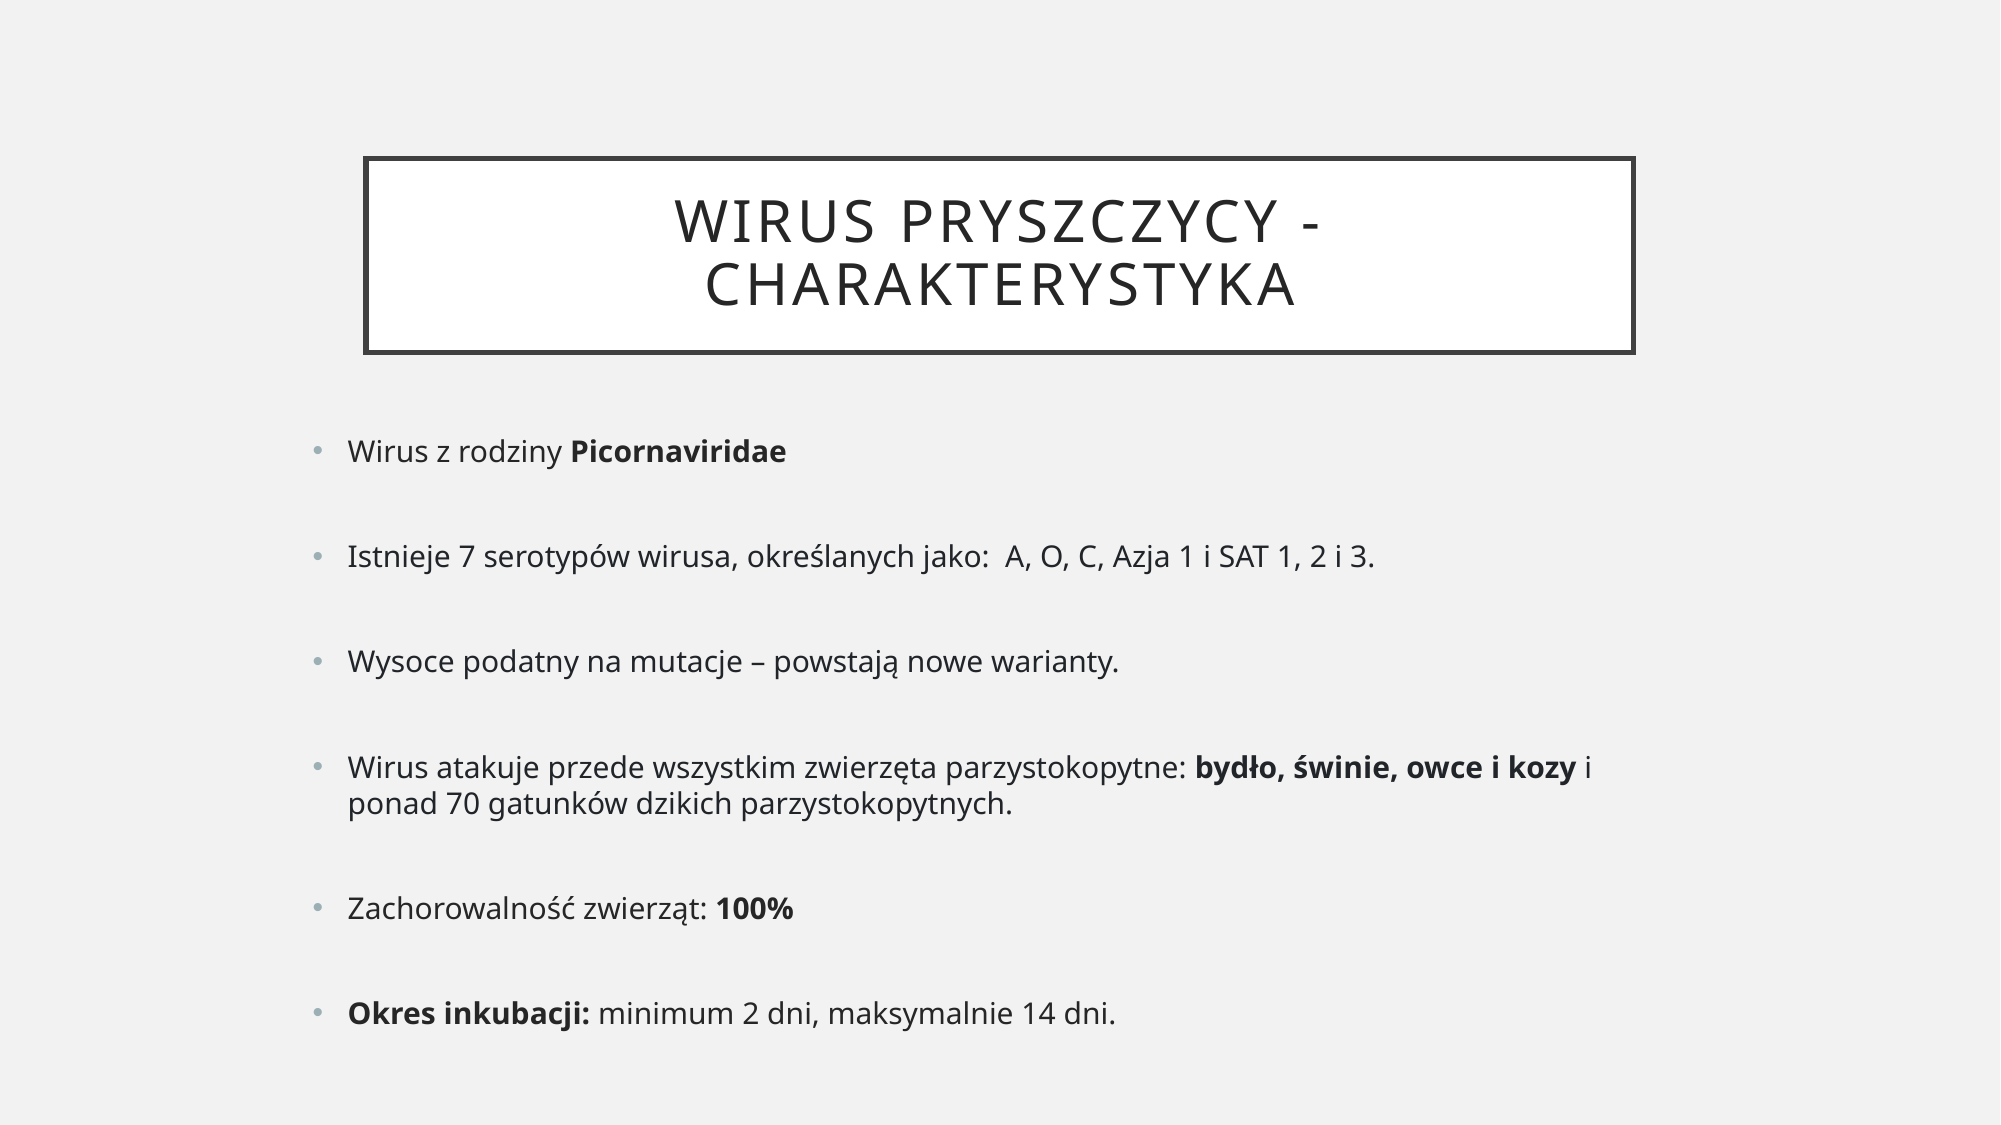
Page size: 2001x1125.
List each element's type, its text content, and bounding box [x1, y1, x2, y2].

title Wirus pryszczycy - charakterystyka [363, 156, 1636, 355]
list Wirus z rodziny Picornaviridae Istnieje 7 serotypów wirusa, określanych jako: A, O, C, Azja 1 i SAT 1, 2 i 3. Wysoce podatny na mutacje – powstają nowe warianty. Wirus atakuje przede wszystkim zwierzęta parzystokopytne: bydło, świnie, owce i kozy i ponad 70 gatunków dzikich parzystokopytnych. Zachorowalność zwierząt: 100% Okres inkubacji: minimum 2 dni, maksymalnie 14 dni. [297, 425, 1703, 1044]
